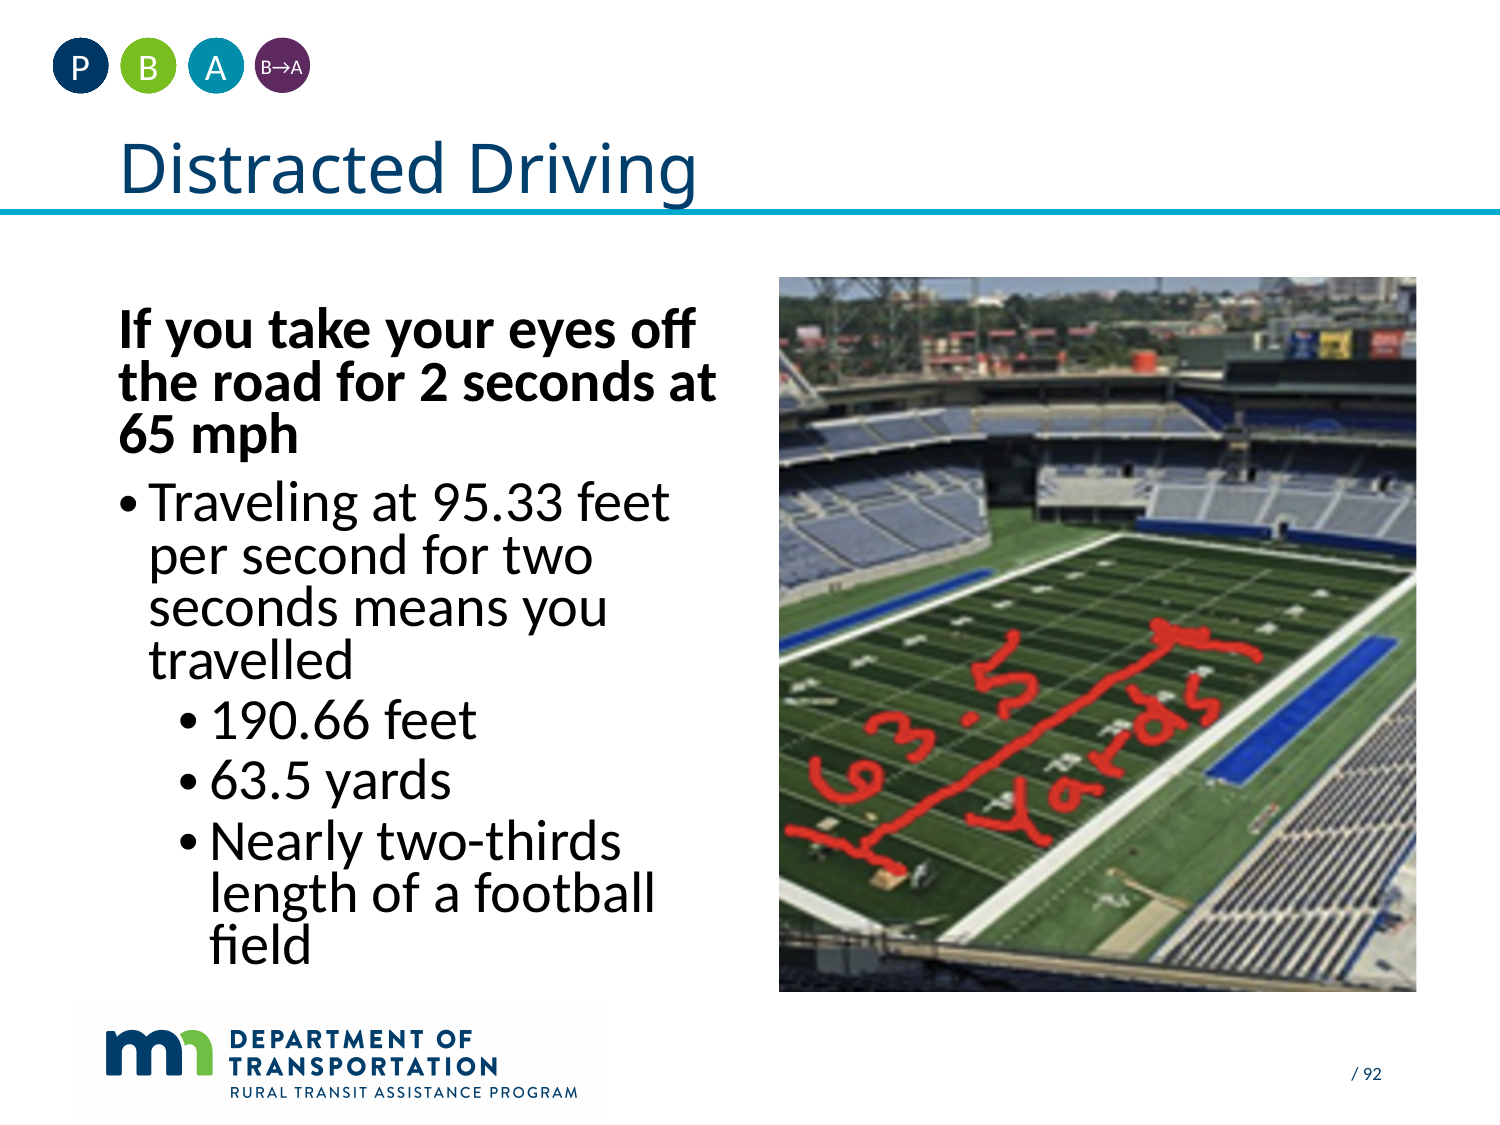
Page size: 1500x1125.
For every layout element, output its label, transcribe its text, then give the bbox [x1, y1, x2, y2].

text_box [262, 37, 303, 46]
text_box [172, 51, 177, 80]
text_box [105, 52, 109, 79]
text_box B→A [245, 46, 329, 86]
text_box B [123, 35, 172, 96]
picture [779, 277, 1417, 992]
text_box A [190, 35, 239, 96]
title Distracted Driving [103, 59, 1397, 278]
list If you take your eyes off the road for 2 seconds at 65 mph Traveling at 95.33 feet per second for two seconds means you travelled 190.66 feet 63.5 yards Nearly two-thirds length of a football field [103, 299, 741, 1014]
picture [75, 1005, 607, 1122]
text_box [264, 86, 301, 93]
slide_number / 92 [1059, 1042, 1397, 1103]
text_box P [55, 35, 105, 96]
text_box [239, 49, 244, 82]
